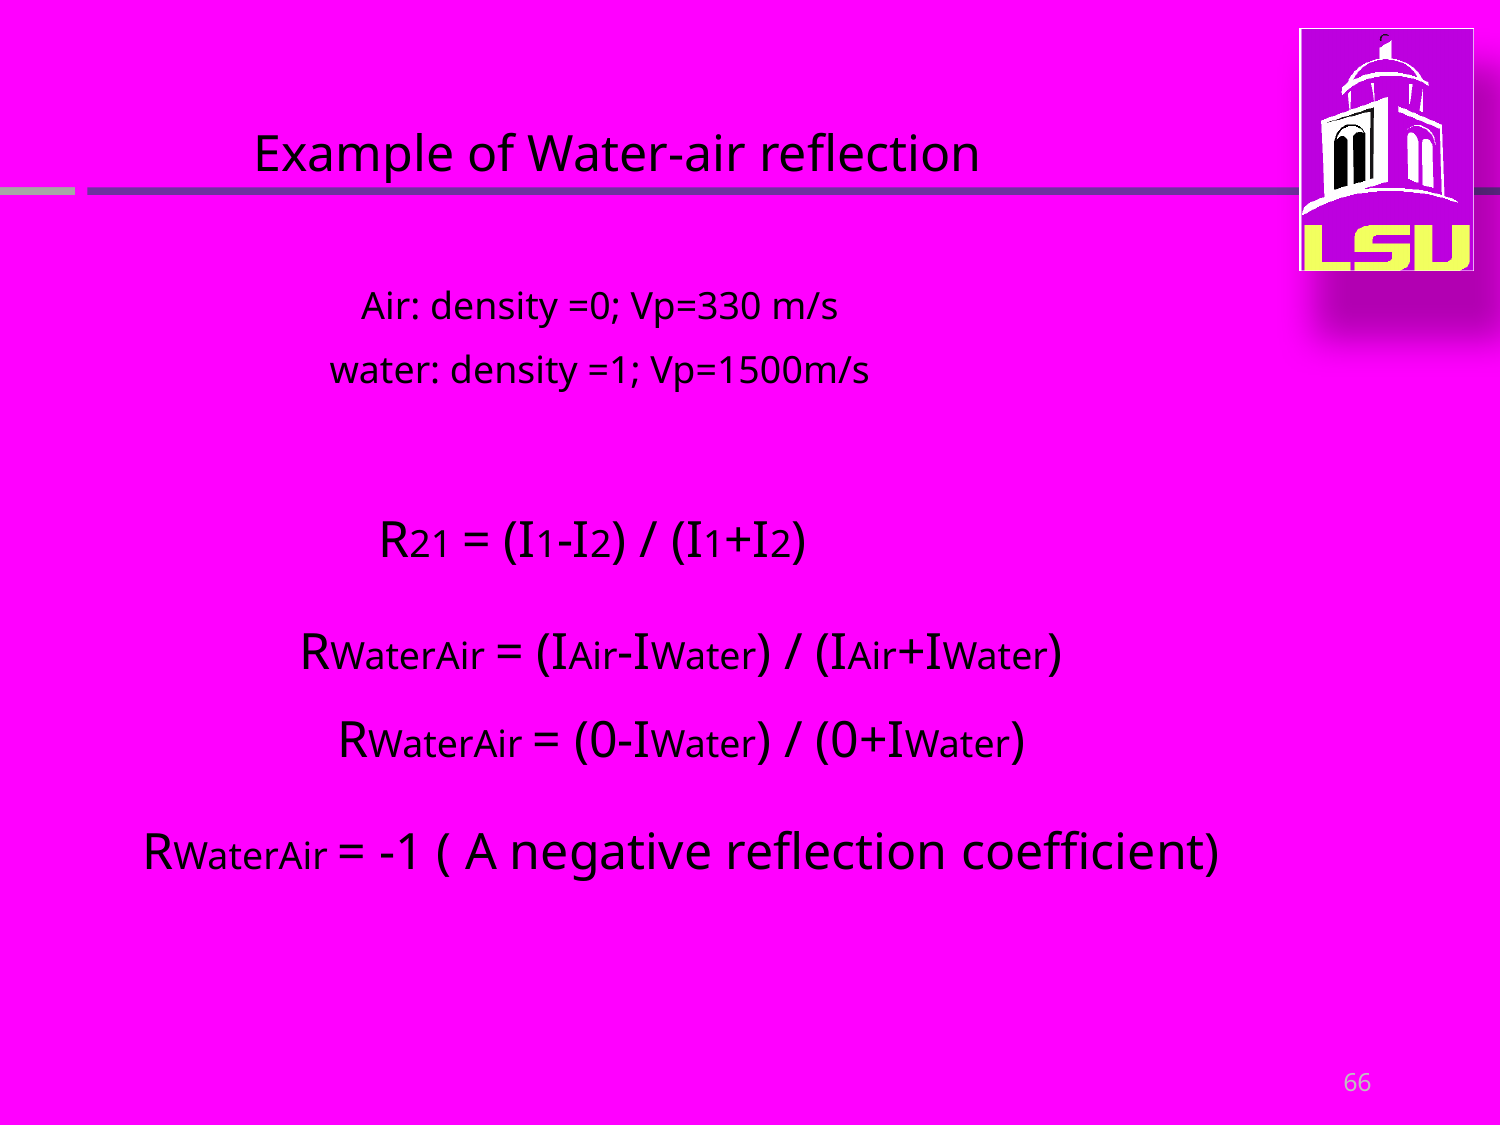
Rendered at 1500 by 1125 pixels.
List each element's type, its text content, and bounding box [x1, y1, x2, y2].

text_box Example of Water-air reflection [173, 113, 1062, 189]
picture [1299, 28, 1474, 271]
text_box Air: density =0; Vp=330 m/s water: density =1; Vp=1500m/s [299, 274, 900, 399]
text_box R21 = (I1-I2) / (I1+I2) [363, 499, 822, 575]
text_box RWaterAir = (0-IWater) / (0+IWater) [87, 699, 1275, 775]
text_box RWaterAir = (IAir-IWater) / (IAir+IWater) [87, 612, 1275, 688]
text_box RWaterAir = -1 ( A negative reflection coefficient) [87, 812, 1275, 888]
